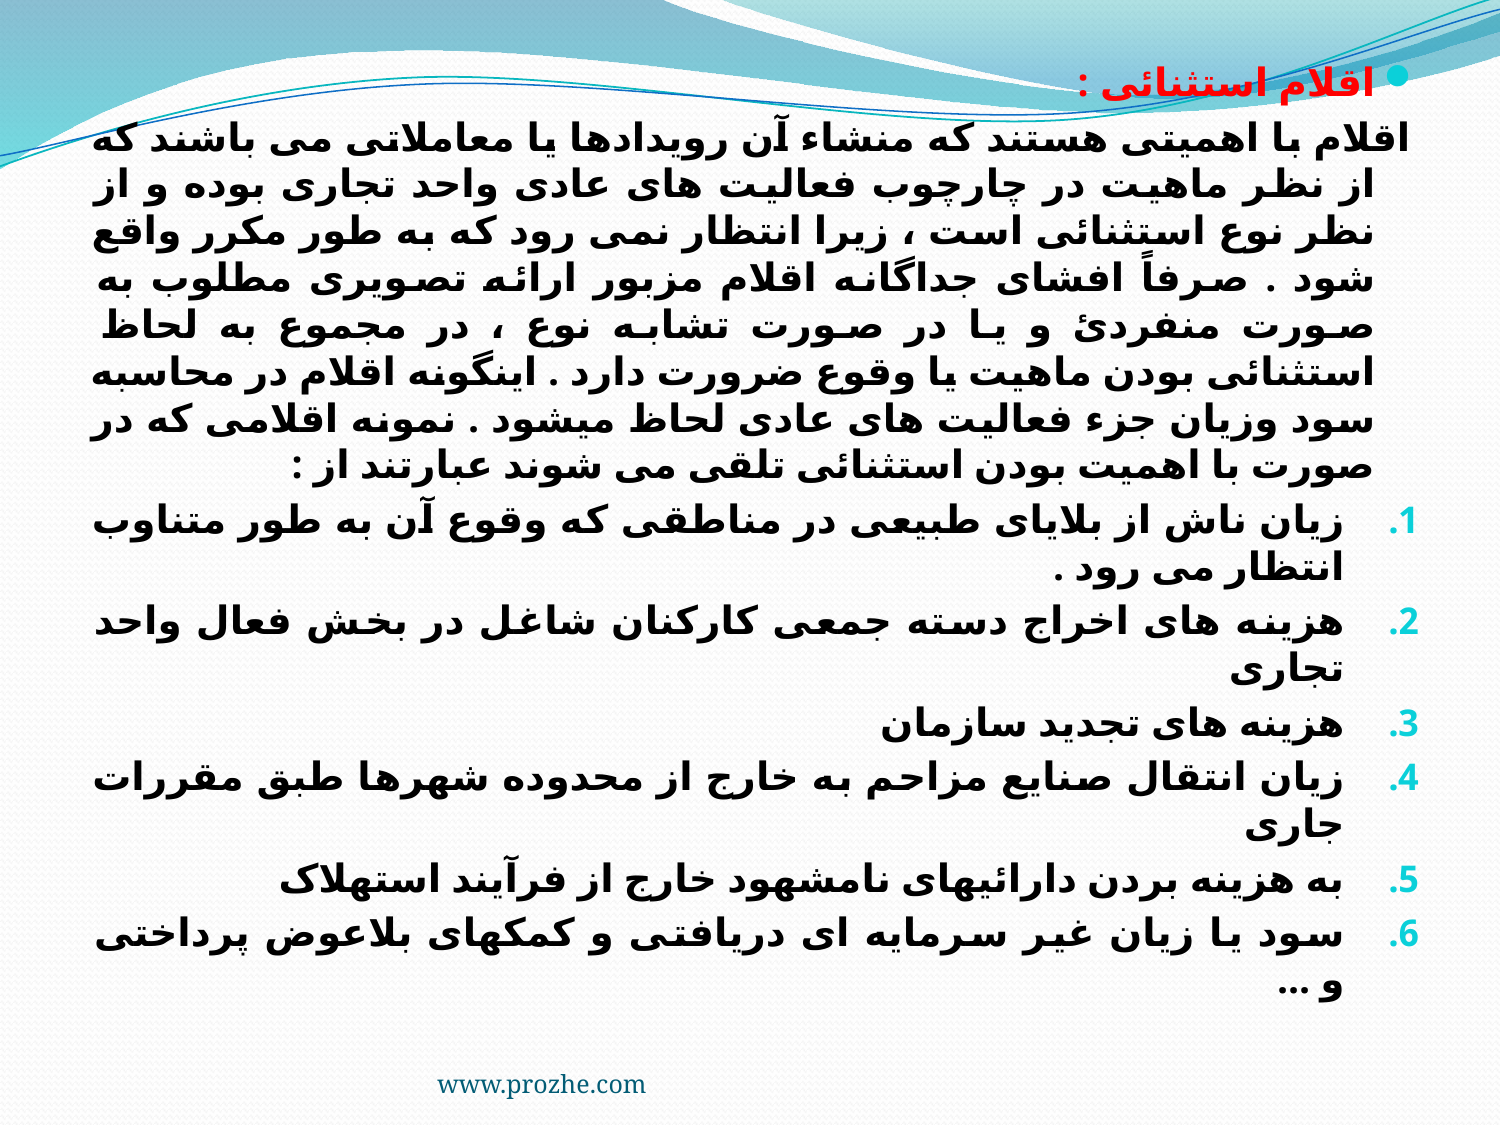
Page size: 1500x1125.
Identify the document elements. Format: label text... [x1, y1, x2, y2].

footer www.prozhe.com [437, 1042, 988, 1103]
list اقلام استثنائی : اقلام با اهمیتی هستند که منشاء آن رویدادها یا معاملاتی می باشند که از نظر ماهیت در چارچوب فعالیت های عادی واحد تجاری بوده و از نظر نوع استثنائی است ، زیرا انتظار نمی رود که به طور مکرر واقع شود . صرفاً افشای جداگانه اقلام مزبور ارائه تصویری مطلوب به صورت منفردئ و یا در صورت تشابه نوع ، در مجموع به لحاظ استثنائی بودن ماهیت یا وقوع ضرورت دارد . اینگونه اقلام در محاسبه سود وزیان جزء فعالیت های عادی لحاظ میشود . نمونه اقلامی که در صورت با اهمیت بودن استثنائی تلقی می شوند عبارتند از : زیان ناش از بلایای طبیعی در مناطقی که وقوع آن به طور متناوب انتظار می رود . هزینه های اخراج دسته جمعی کارکنان شاغل در بخش فعال واحد تجاری هزینه های تجدید سازمان زیان انتقال صنایع مزاحم به خارج از محدوده شهرها طبق مقررات جاری به هزینه بردن دارائیهای نامشهود خارج از فرآیند استهلاک سود یا زیان غیر سرمایه ای دریافتی و کمکهای بلاعوض پرداختی و ... [75, 50, 1425, 1038]
